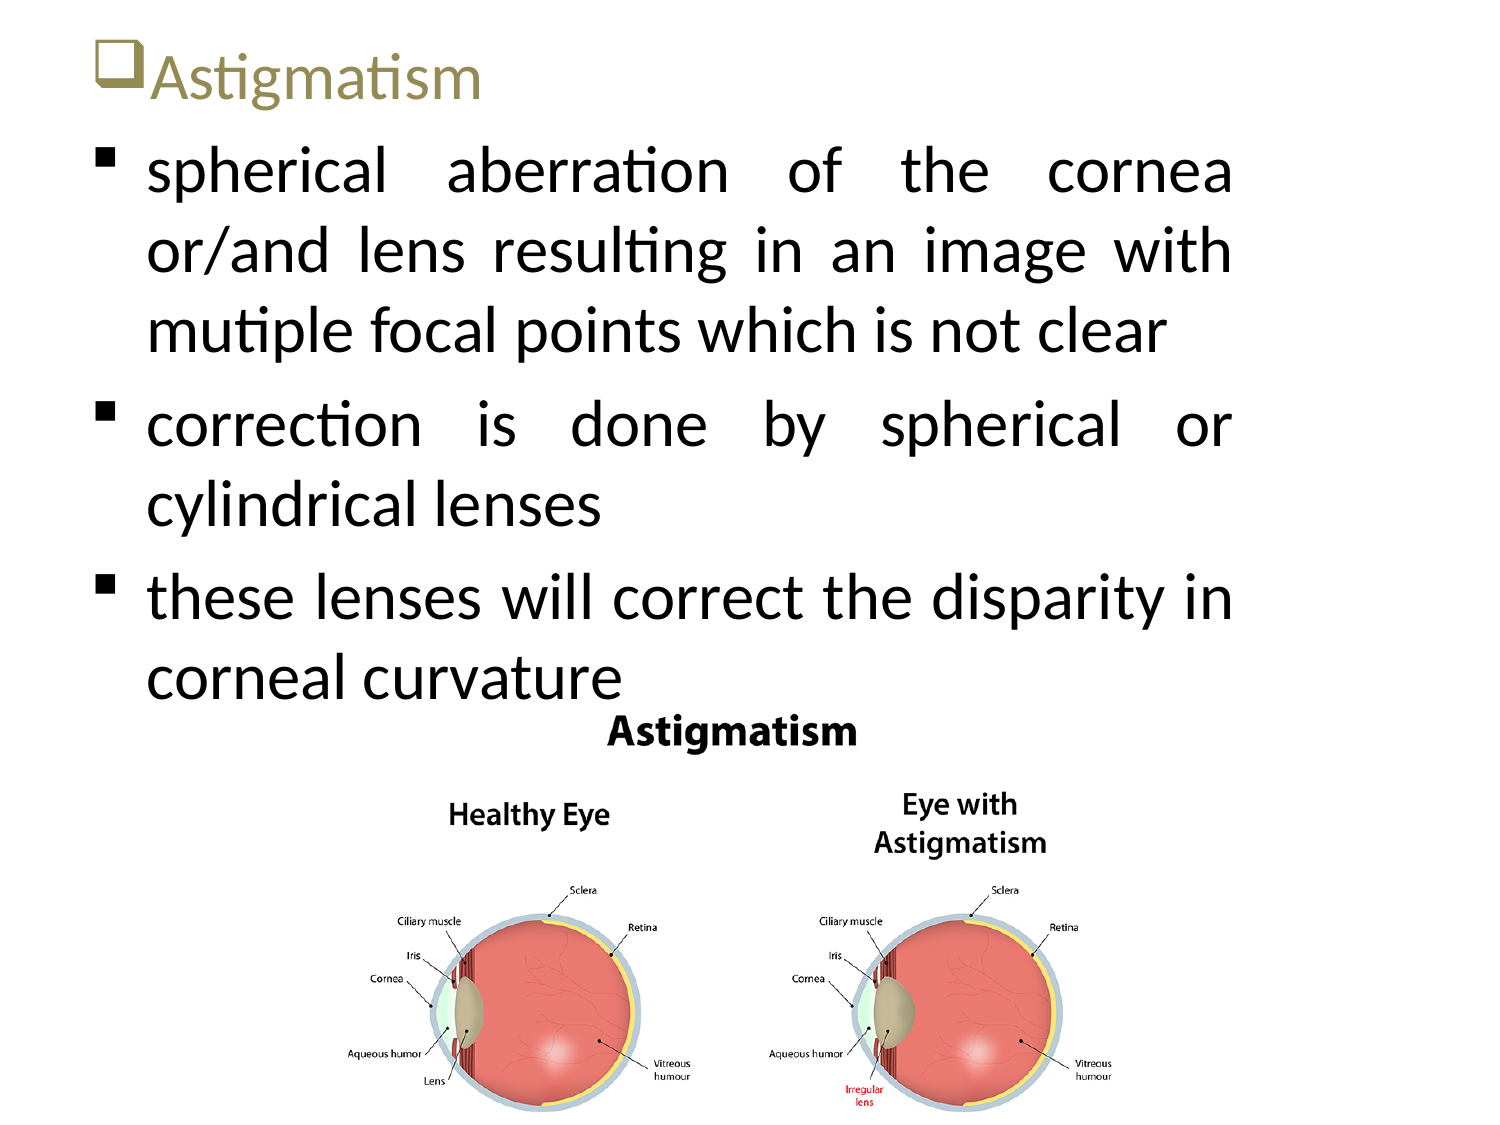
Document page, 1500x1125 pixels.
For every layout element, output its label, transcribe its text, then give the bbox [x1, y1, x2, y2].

list Astigmatism spherical aberration of the cornea or/and lens resulting in an image with mutiple focal points which is not clear correction is done by spherical or cylindrical lenses these lenses will correct the disparity in corneal curvature [75, 24, 1250, 738]
picture [312, 703, 1151, 1125]
